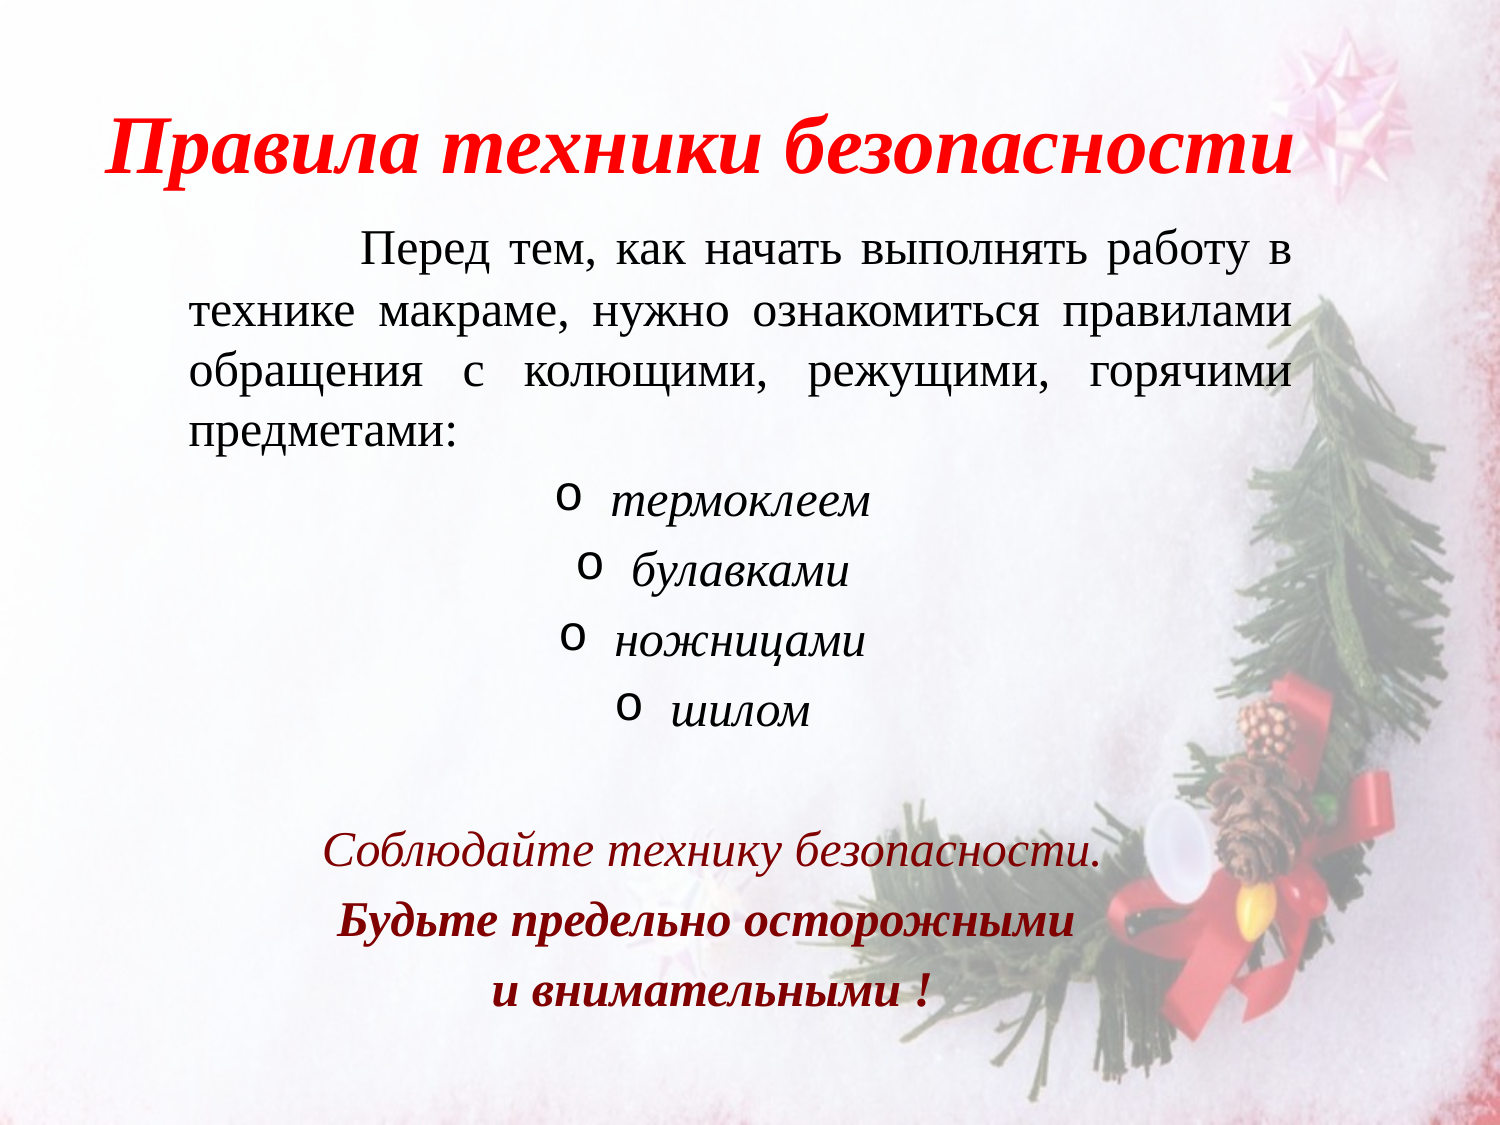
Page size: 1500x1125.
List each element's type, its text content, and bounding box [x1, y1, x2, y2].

list Перед тем, как начать выполнять работу в технике макраме, нужно ознакомиться правилами обращения с колющими, режущими, горячими предметами: термоклеем булавками ножницами шилом Соблюдайте технику безопасности. Будьте предельно осторожными и внимательными ! [116, 198, 1308, 1055]
title Правила техники безопасности [58, 46, 1344, 235]
